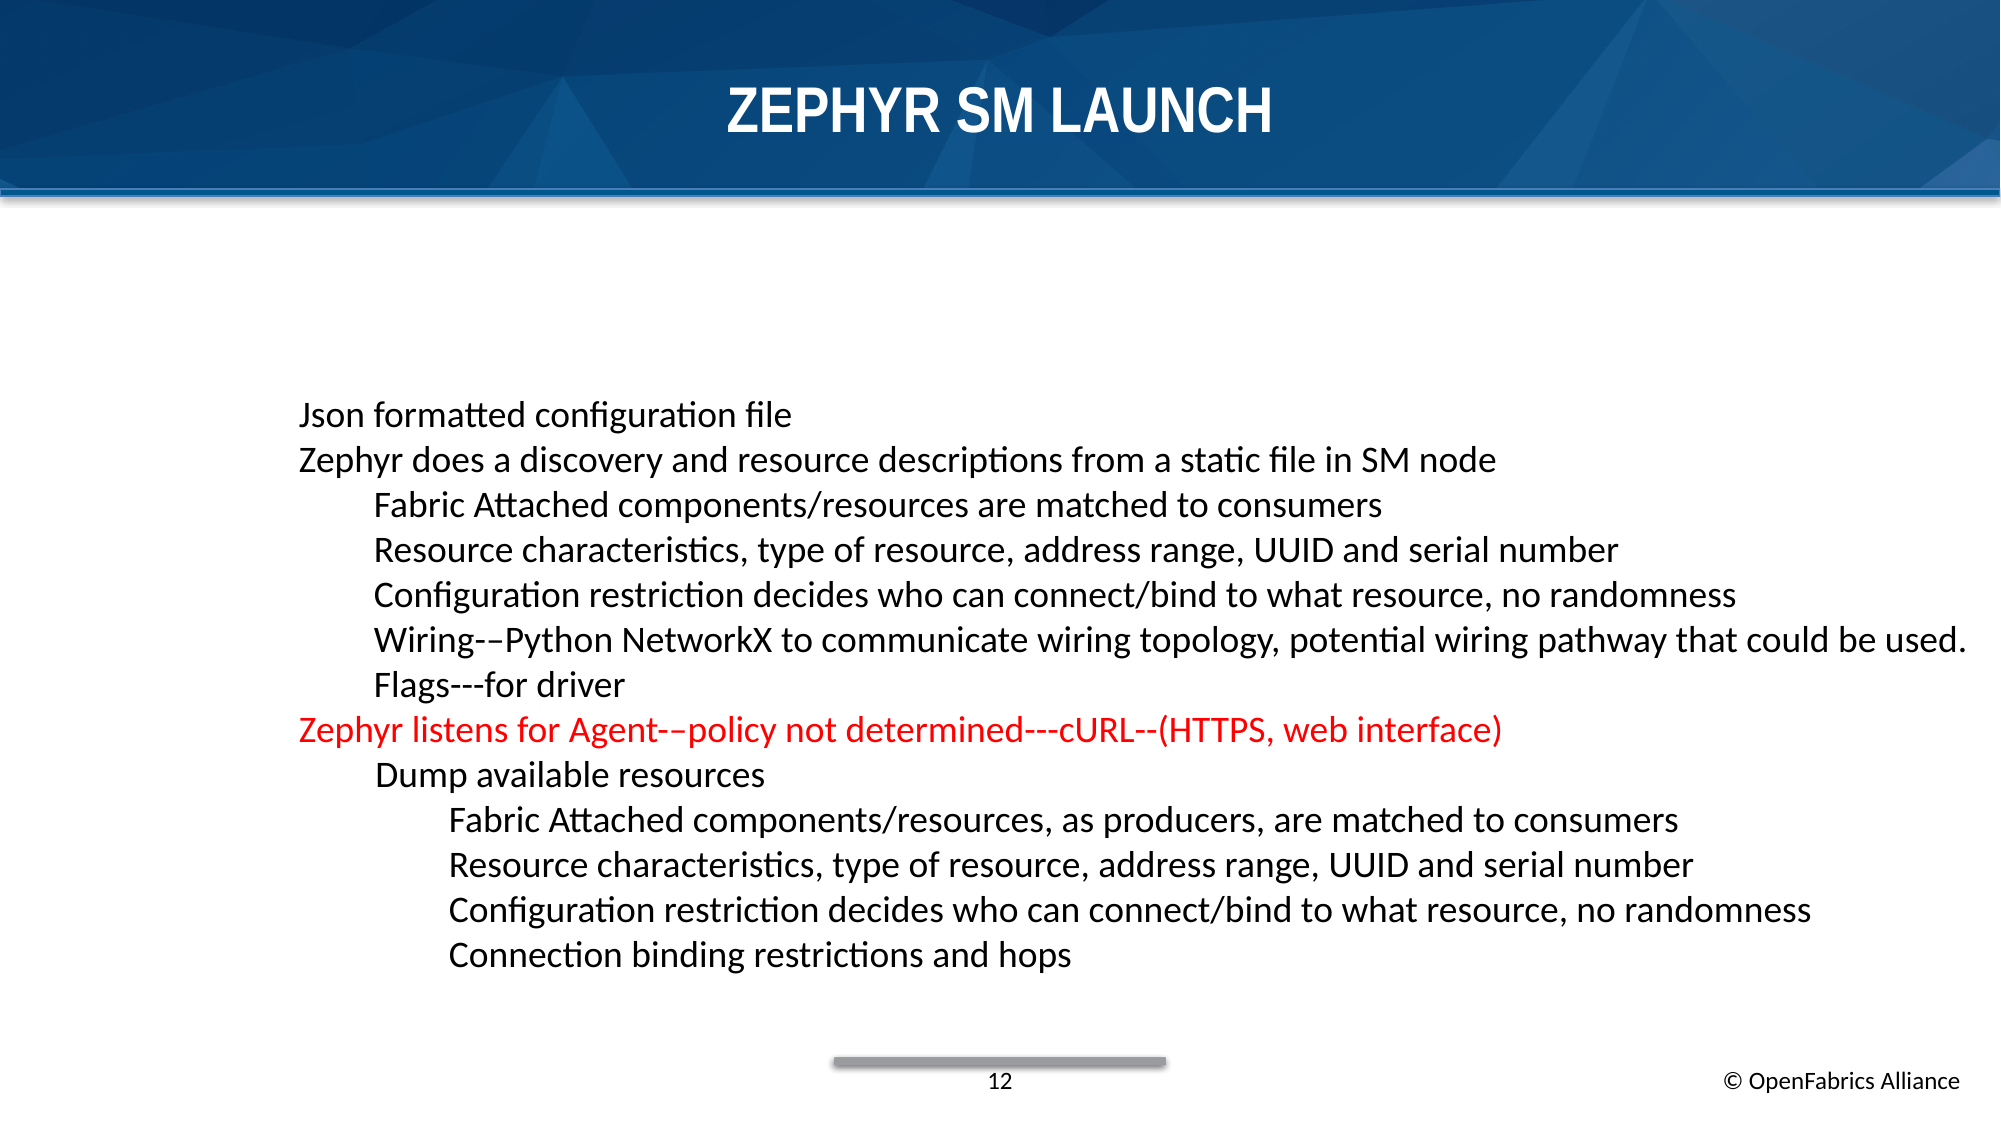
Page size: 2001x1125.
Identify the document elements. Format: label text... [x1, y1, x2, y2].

footer © OpenFabrics Alliance [1300, 1050, 1976, 1110]
picture [0, 0, 2000, 188]
text_box Json formatted configuration file Zephyr does a discovery and resource descriptions from a static file in SM node Fabric Attached components/resources are matched to consumers Resource characteristics, type of resource, address range, UUID and serial number Configuration restriction decides who can connect/bind to what resource, no randomness Wiring-–Python NetworkX to communicate wiring topology, potential wiring pathway that could be used. Flags---for driver Zephyr listens for Agent-–policy not determined---cURL--(HTTPS, web interface) Dump available resources Fabric Attached components/resources, as producers, are matched to consumers Resource characteristics, type of resource, address range, UUID and serial number Configuration restriction decides who can connect/bind to what resource, no randomness Connection binding restrictions and hops [284, 382, 1984, 982]
slide_number 12 [774, 1050, 1225, 1110]
title Zephyr SM Launch [99, 72, 1900, 142]
